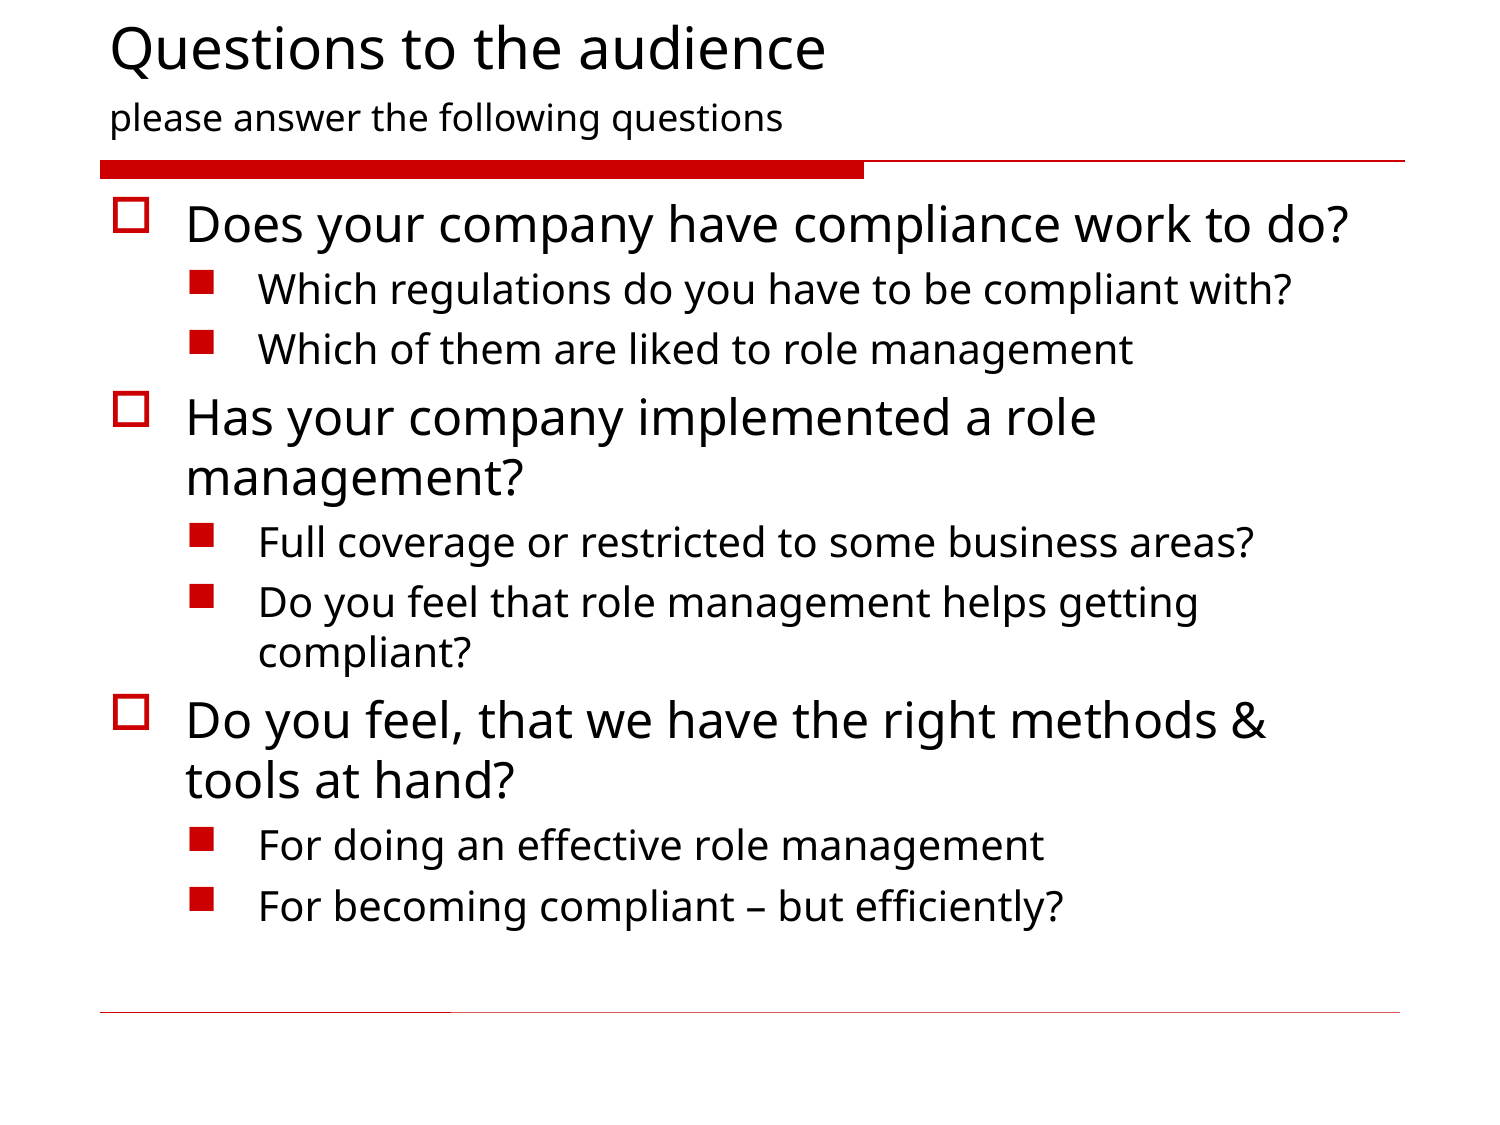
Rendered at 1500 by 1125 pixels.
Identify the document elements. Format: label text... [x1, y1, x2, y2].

title Questions to the audience please answer the following questions [94, 50, 1407, 149]
list Does your company have compliance work to do? Which regulations do you have to be compliant with? Which of them are liked to role management Has your company implemented a role management? Full coverage or restricted to some business areas? Do you feel that role management helps getting compliant? Do you feel, that we have the right methods & tools at hand? For doing an effective role management For becoming compliant – but efficiently? [93, 184, 1407, 976]
